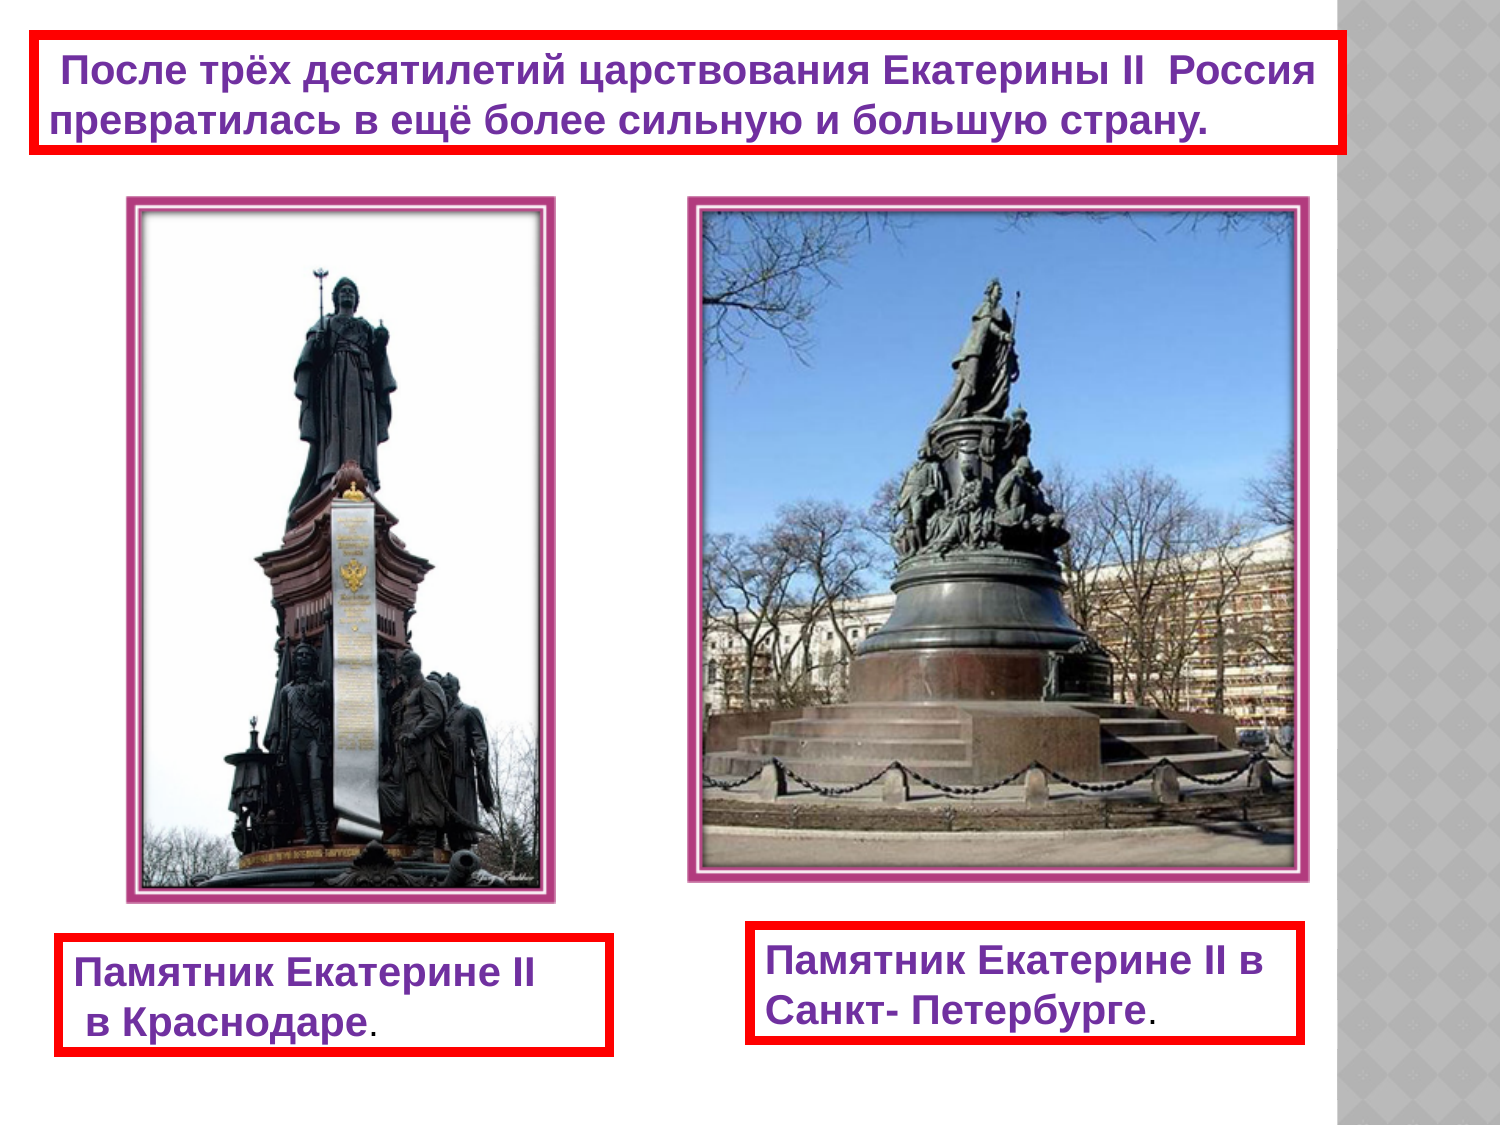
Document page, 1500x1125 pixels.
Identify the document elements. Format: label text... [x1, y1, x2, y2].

picture [687, 195, 1310, 884]
text_box Памятник Екатерине II в Санкт- Петербурге. [750, 925, 1301, 1041]
text_box Памятник Екатерине II в Краснодаре. [58, 937, 610, 1053]
picture [124, 195, 557, 905]
text_box После трёх десятилетий царствования Екатерины II Россия превратилась в ещё более сильную и большую страну. [33, 35, 1343, 150]
